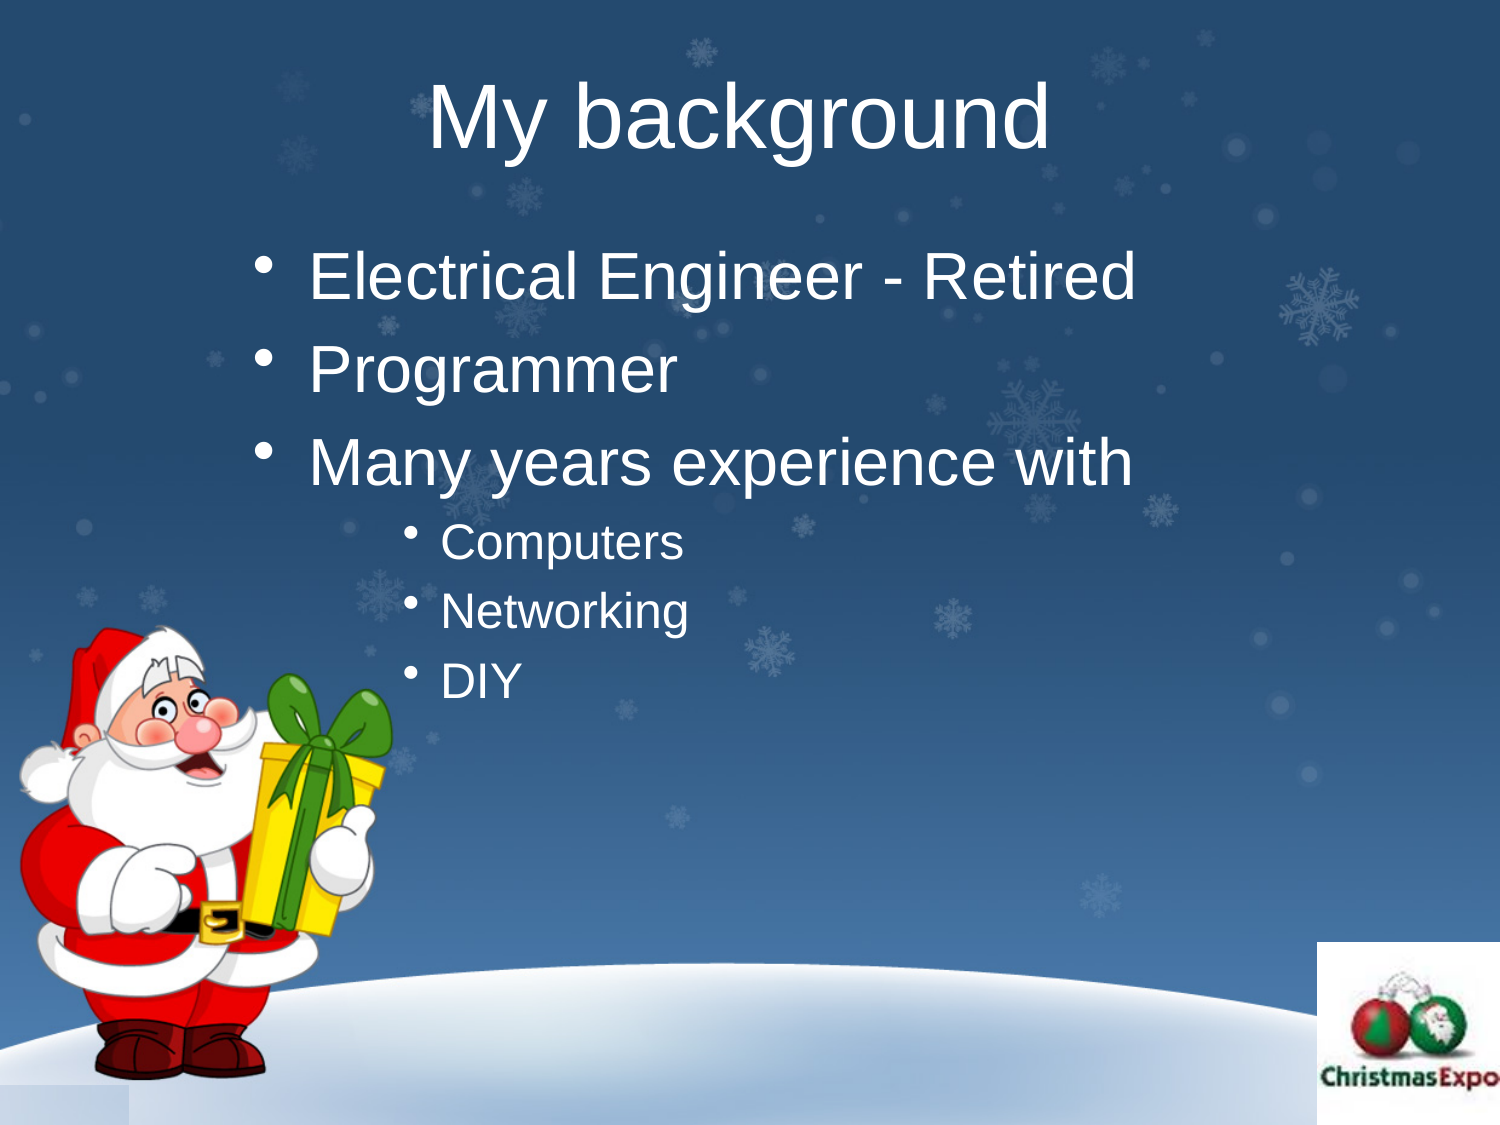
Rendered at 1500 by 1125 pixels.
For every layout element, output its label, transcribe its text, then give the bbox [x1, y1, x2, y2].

text_box Electrical Engineer - Retired Programmer Many years experience with Computers Networking DIY [237, 224, 1425, 875]
picture [0, 0, 1500, 1125]
title My background [64, 31, 1415, 192]
